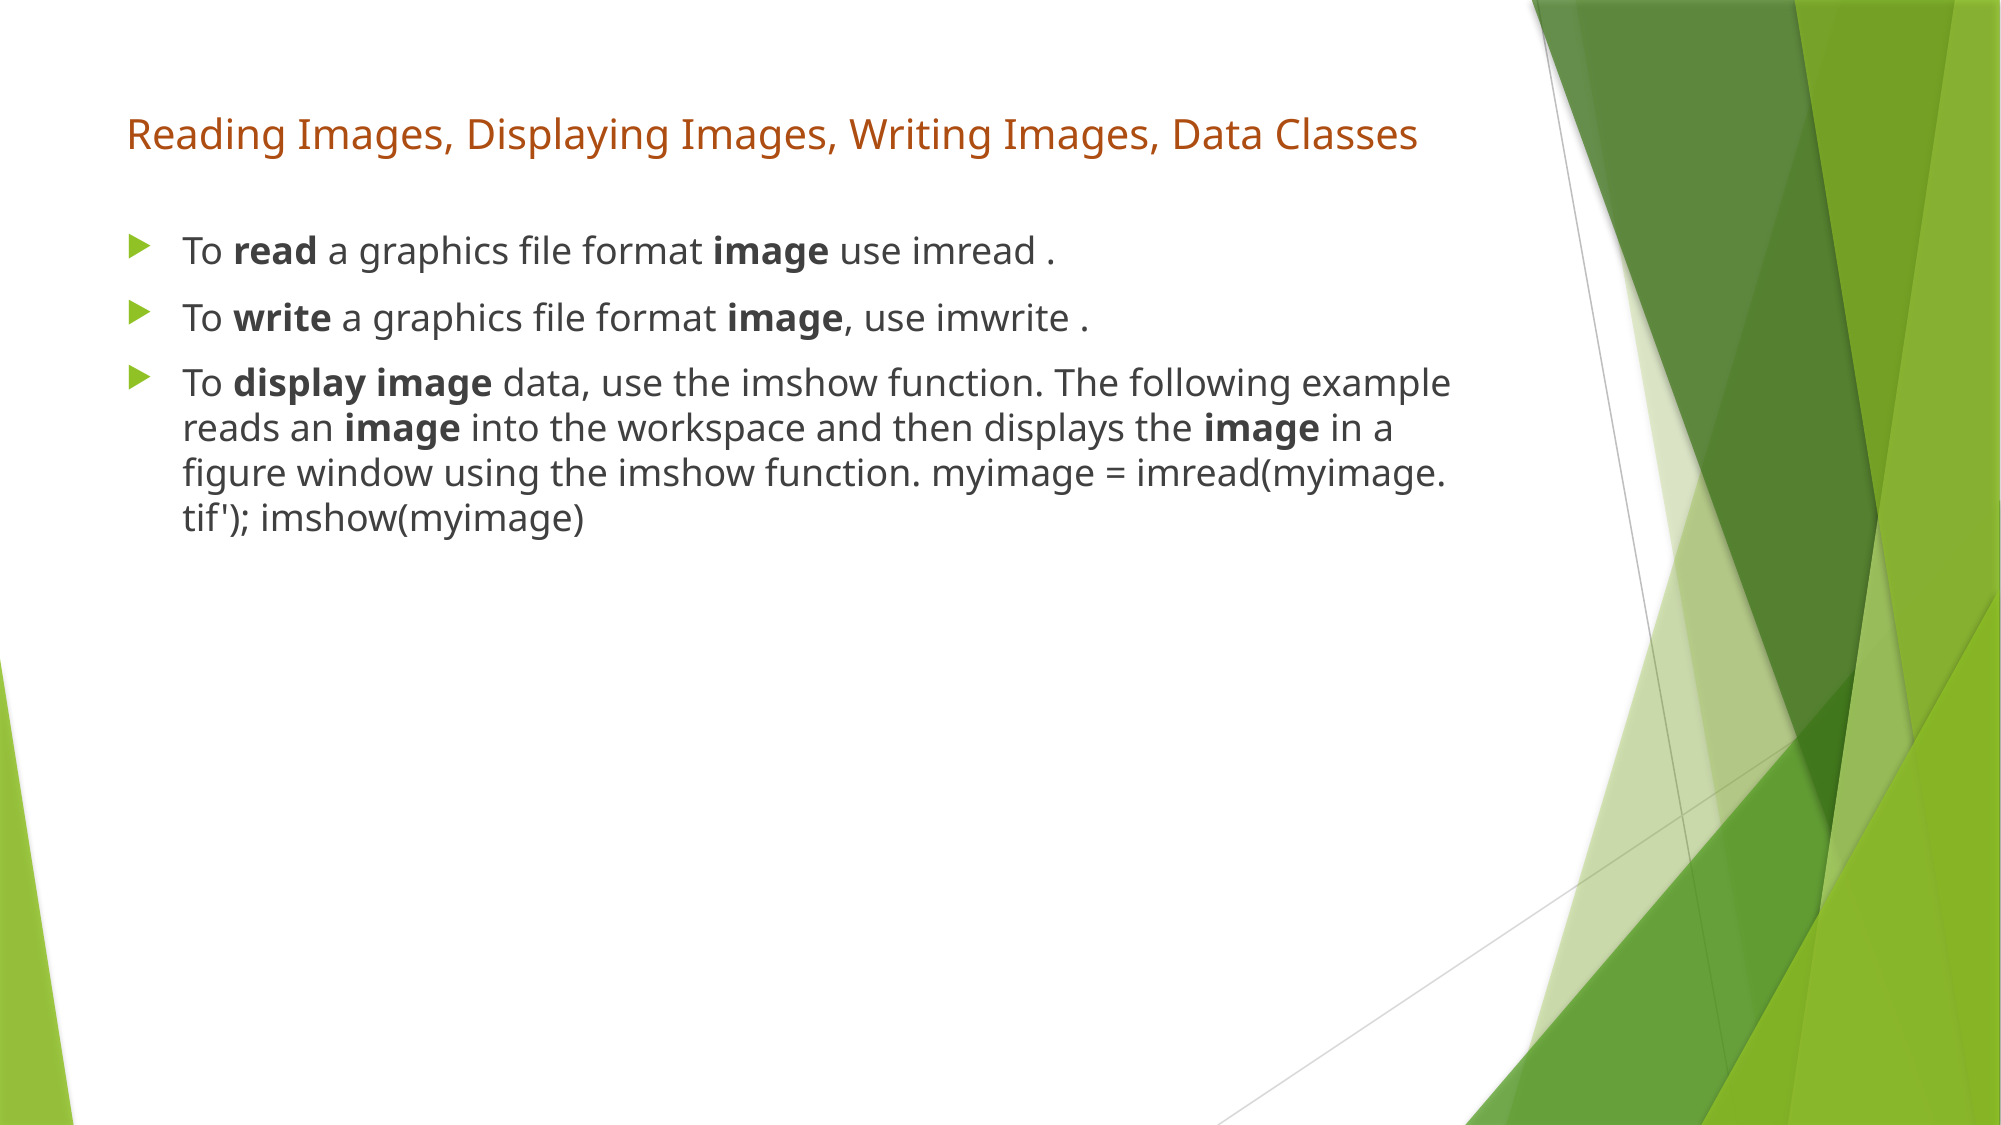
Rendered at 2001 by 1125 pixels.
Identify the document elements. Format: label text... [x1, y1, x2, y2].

title Reading Images, Displaying Images, Writing Images, Data Classes [111, 99, 1522, 208]
list To read a graphics file format image use imread . To write a graphics file format image, use imwrite . To display image data, use the imshow function. The following example reads an image into the workspace and then displays the image in a figure window using the imshow function. myimage = imread(myimage. tif'); imshow(myimage) [111, 220, 1522, 992]
